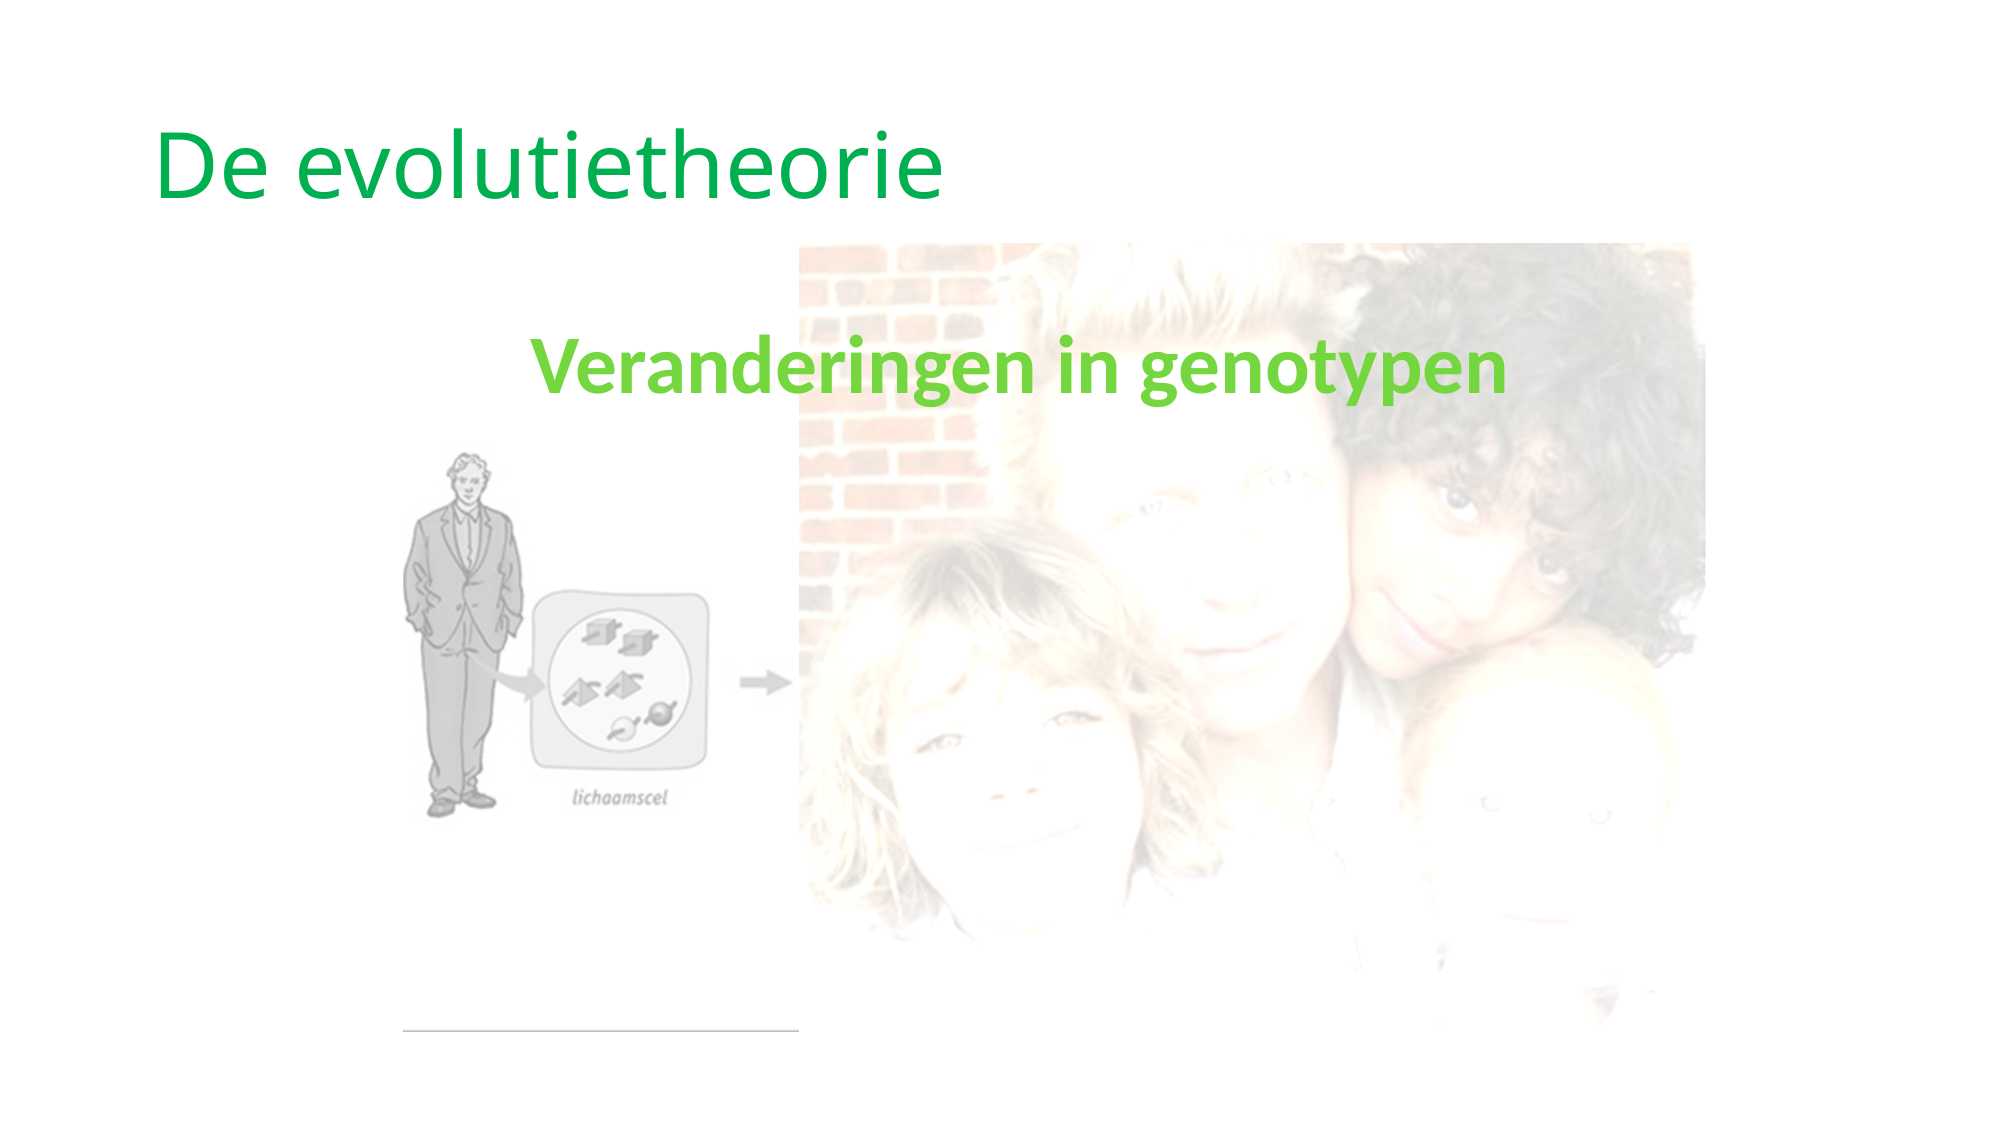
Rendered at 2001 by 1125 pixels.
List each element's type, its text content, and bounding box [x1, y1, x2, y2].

picture [403, 231, 1709, 1037]
title De evolutietheorie [137, 59, 1863, 278]
